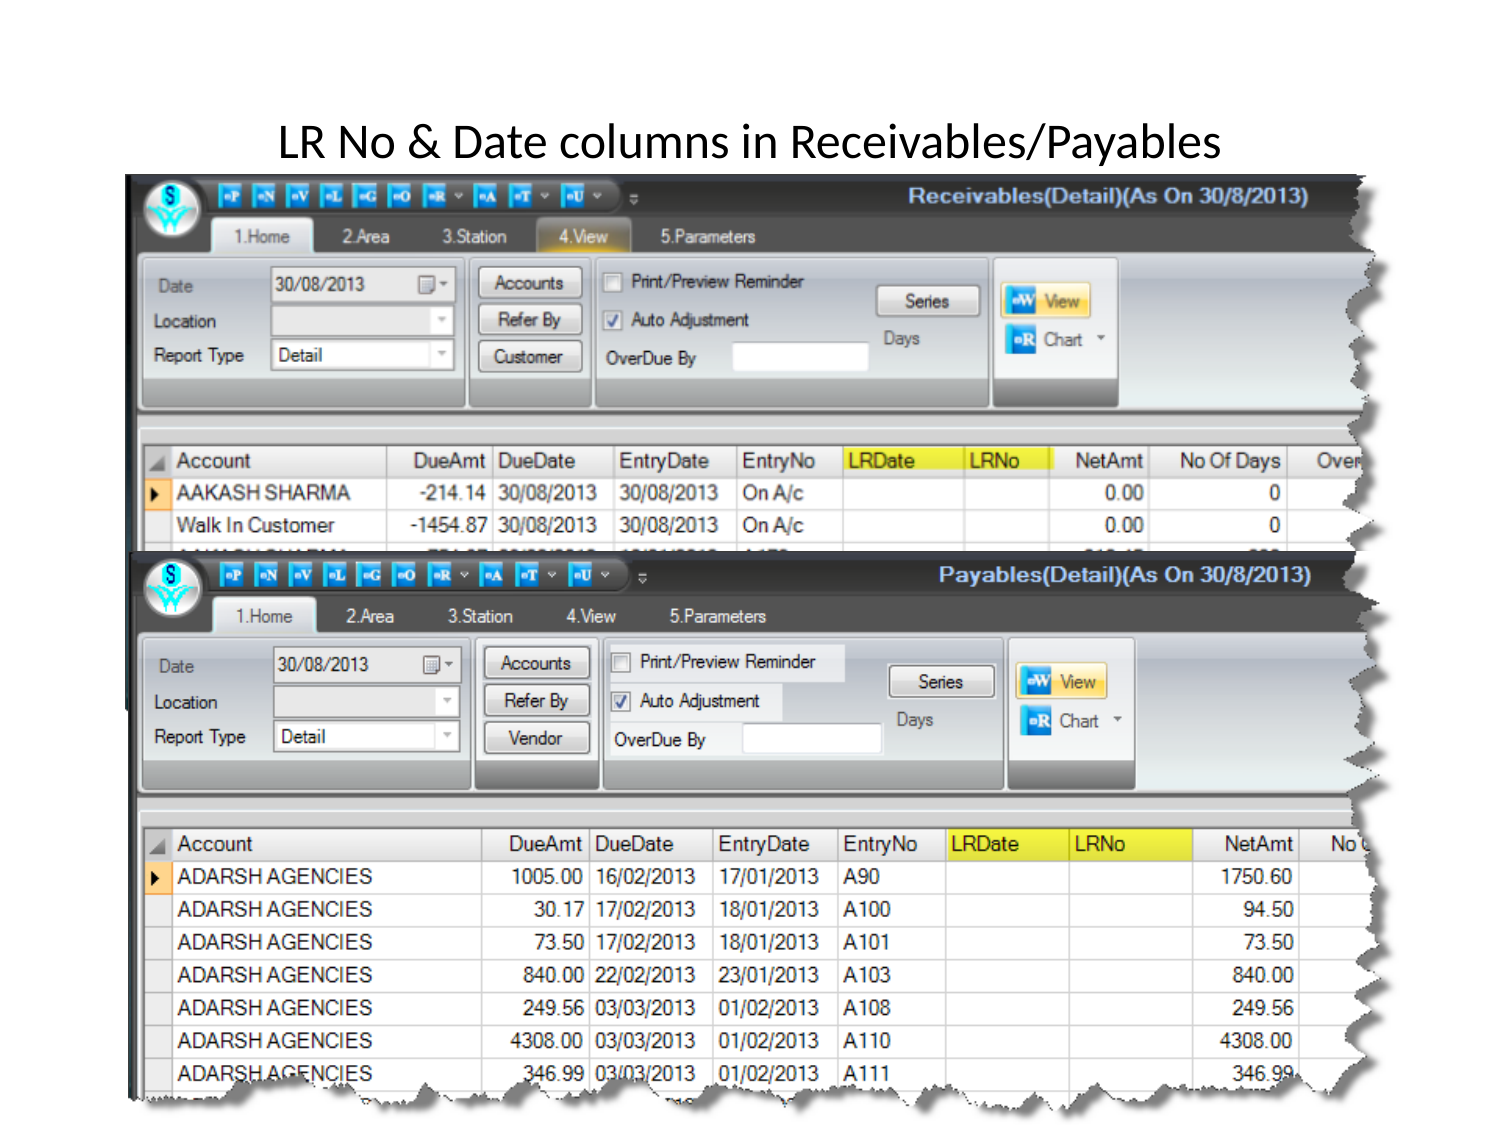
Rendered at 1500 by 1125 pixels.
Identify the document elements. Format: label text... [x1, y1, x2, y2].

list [124, 174, 1396, 553]
picture [127, 551, 1401, 1125]
title LR No & Date columns in Receivables/Payables [75, 45, 1425, 233]
